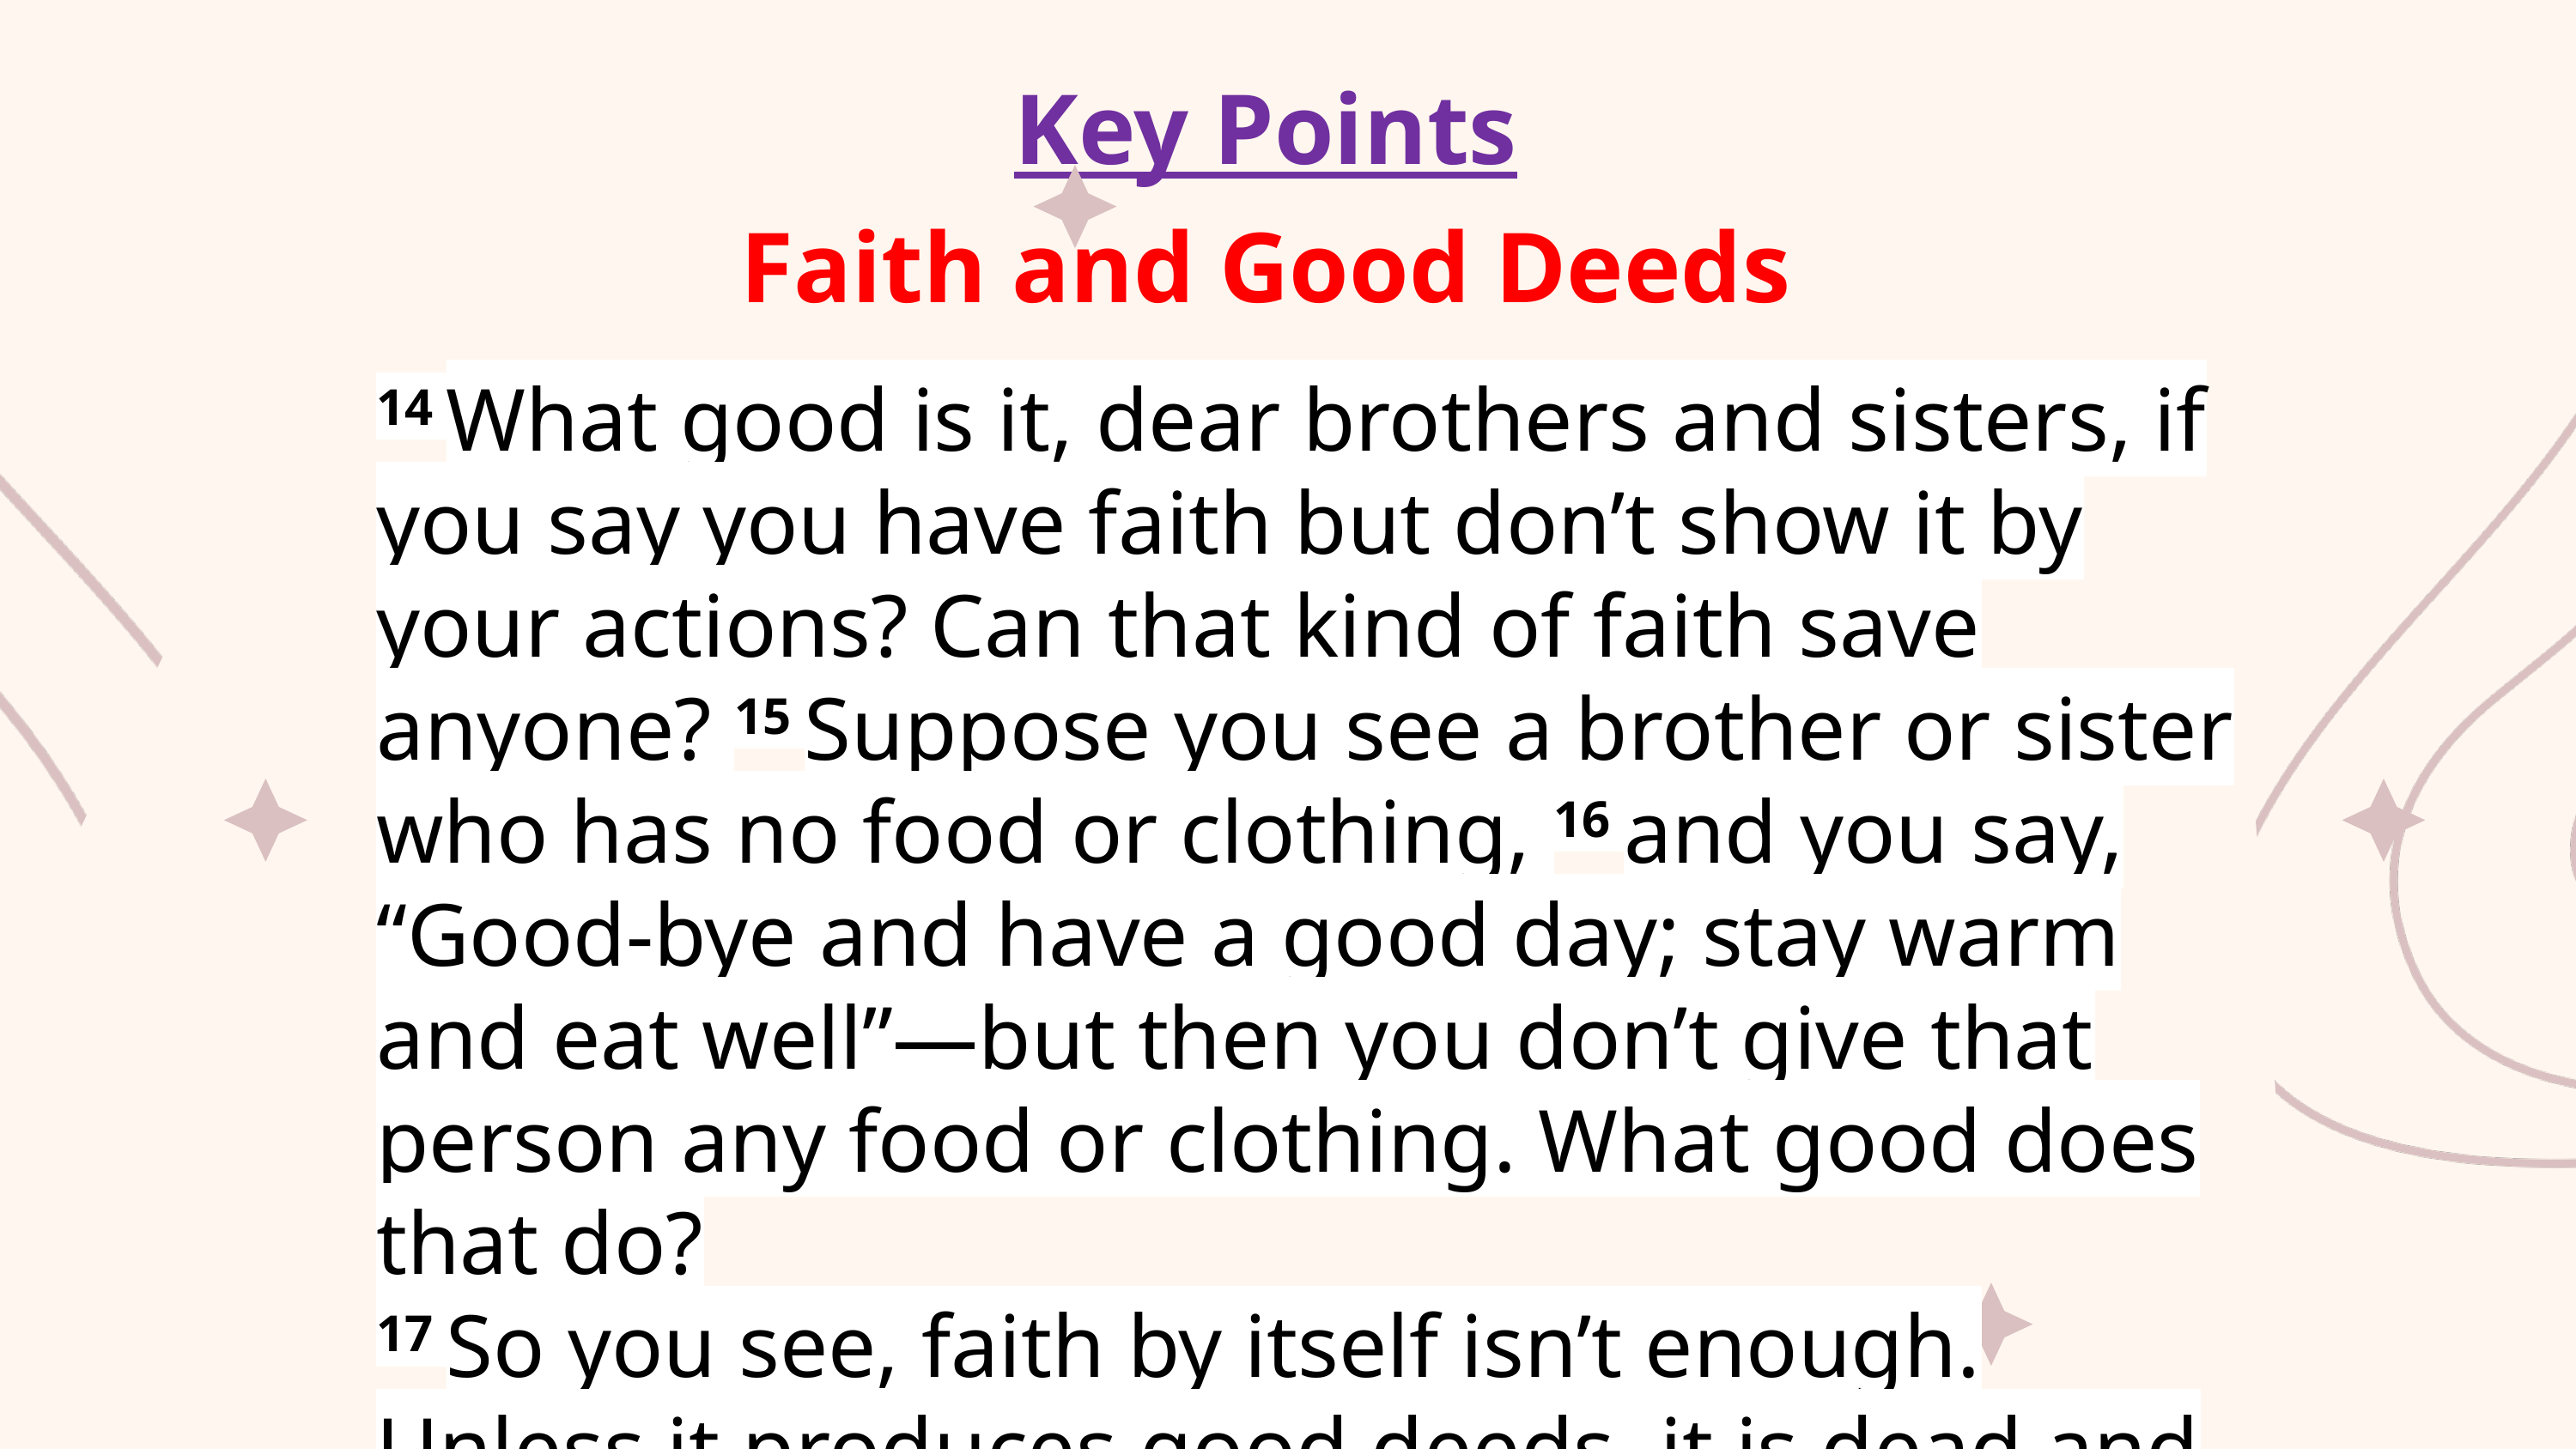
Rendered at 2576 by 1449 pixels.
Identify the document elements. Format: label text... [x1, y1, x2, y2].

text_box [0, 63, 364, 996]
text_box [223, 778, 308, 863]
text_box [1949, 1282, 2033, 1367]
text_box Key Points Faith and Good Deeds [170, 59, 2362, 323]
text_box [1033, 164, 1117, 249]
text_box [2342, 778, 2426, 863]
text_box 14 What good is it, dear brothers and sisters, if you say you have faith but don’t show it by your actions? Can that kind of faith save anyone? 15 Suppose you see a brother or sister who has no food or clothing, 16 and you say, “Good-bye and have a good day; stay warm and eat well”—but then you don’t give that person any food or clothing. What good does that do? 17 So you see, faith by itself isn’t enough. Unless it produces good deeds, it is dead and useless. [363, 358, 2286, 1449]
text_box [2213, 215, 2576, 1325]
